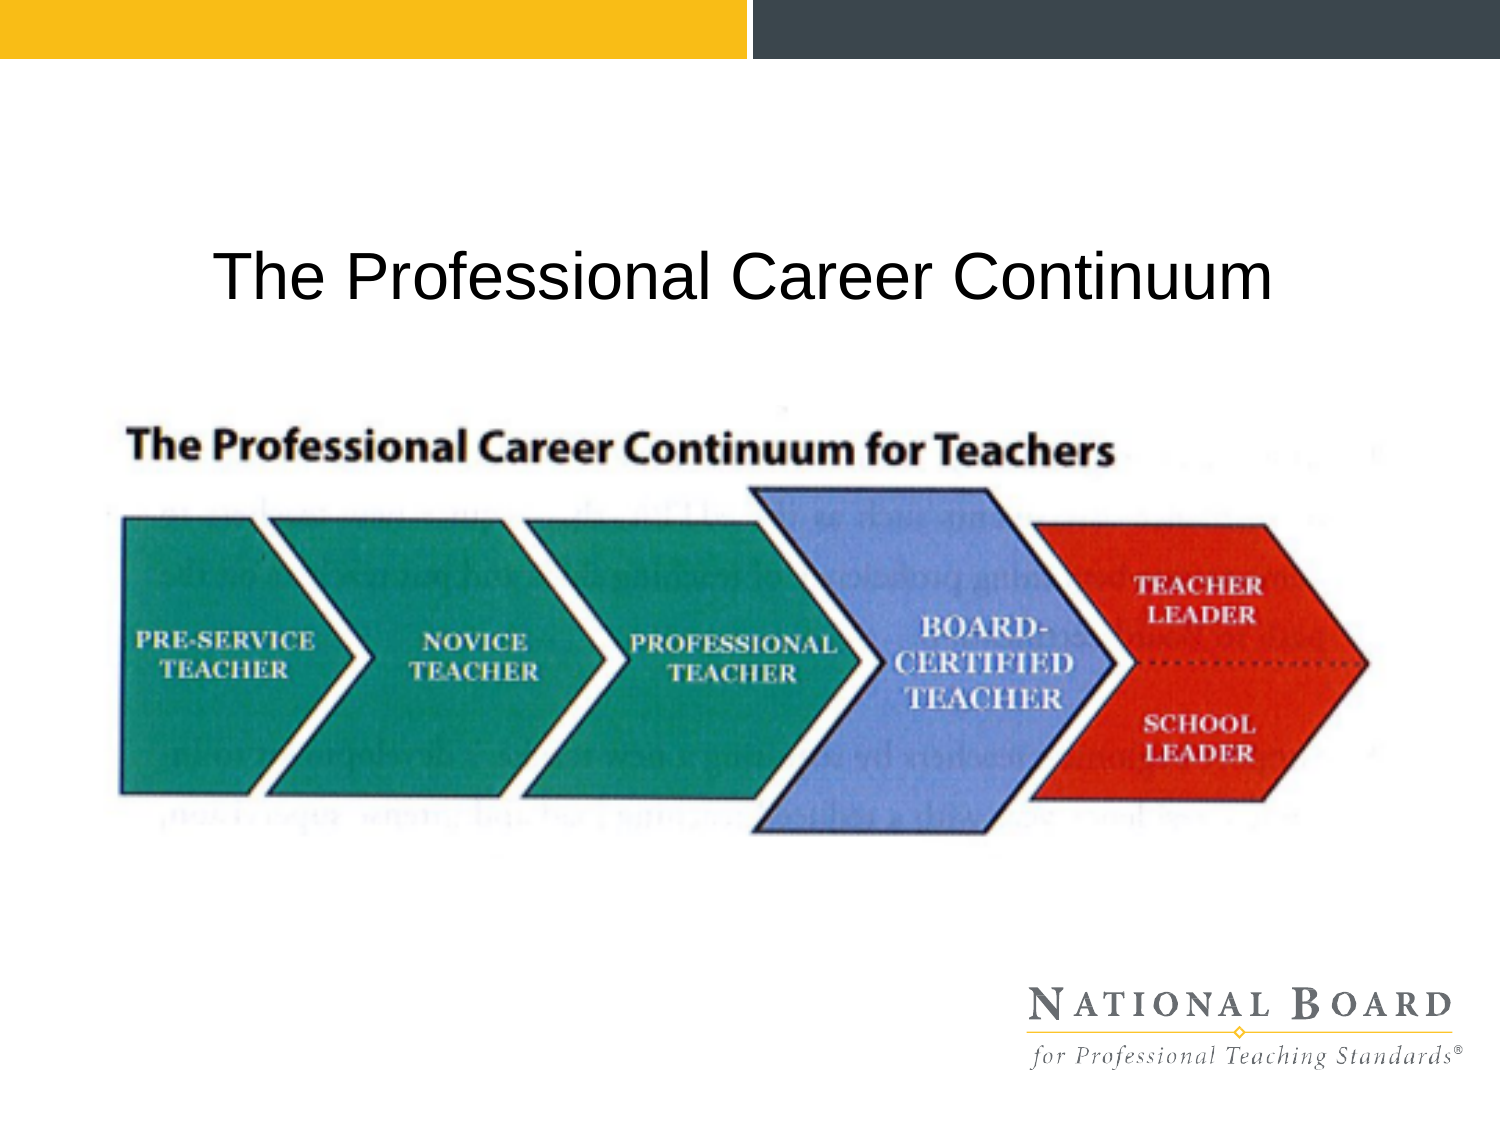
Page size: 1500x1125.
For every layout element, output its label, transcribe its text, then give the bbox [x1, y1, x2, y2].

picture [94, 405, 1415, 860]
picture [1226, 1045, 1451, 1070]
title The Professional Career Continuum [212, 231, 1488, 313]
picture [1029, 1045, 1215, 1070]
